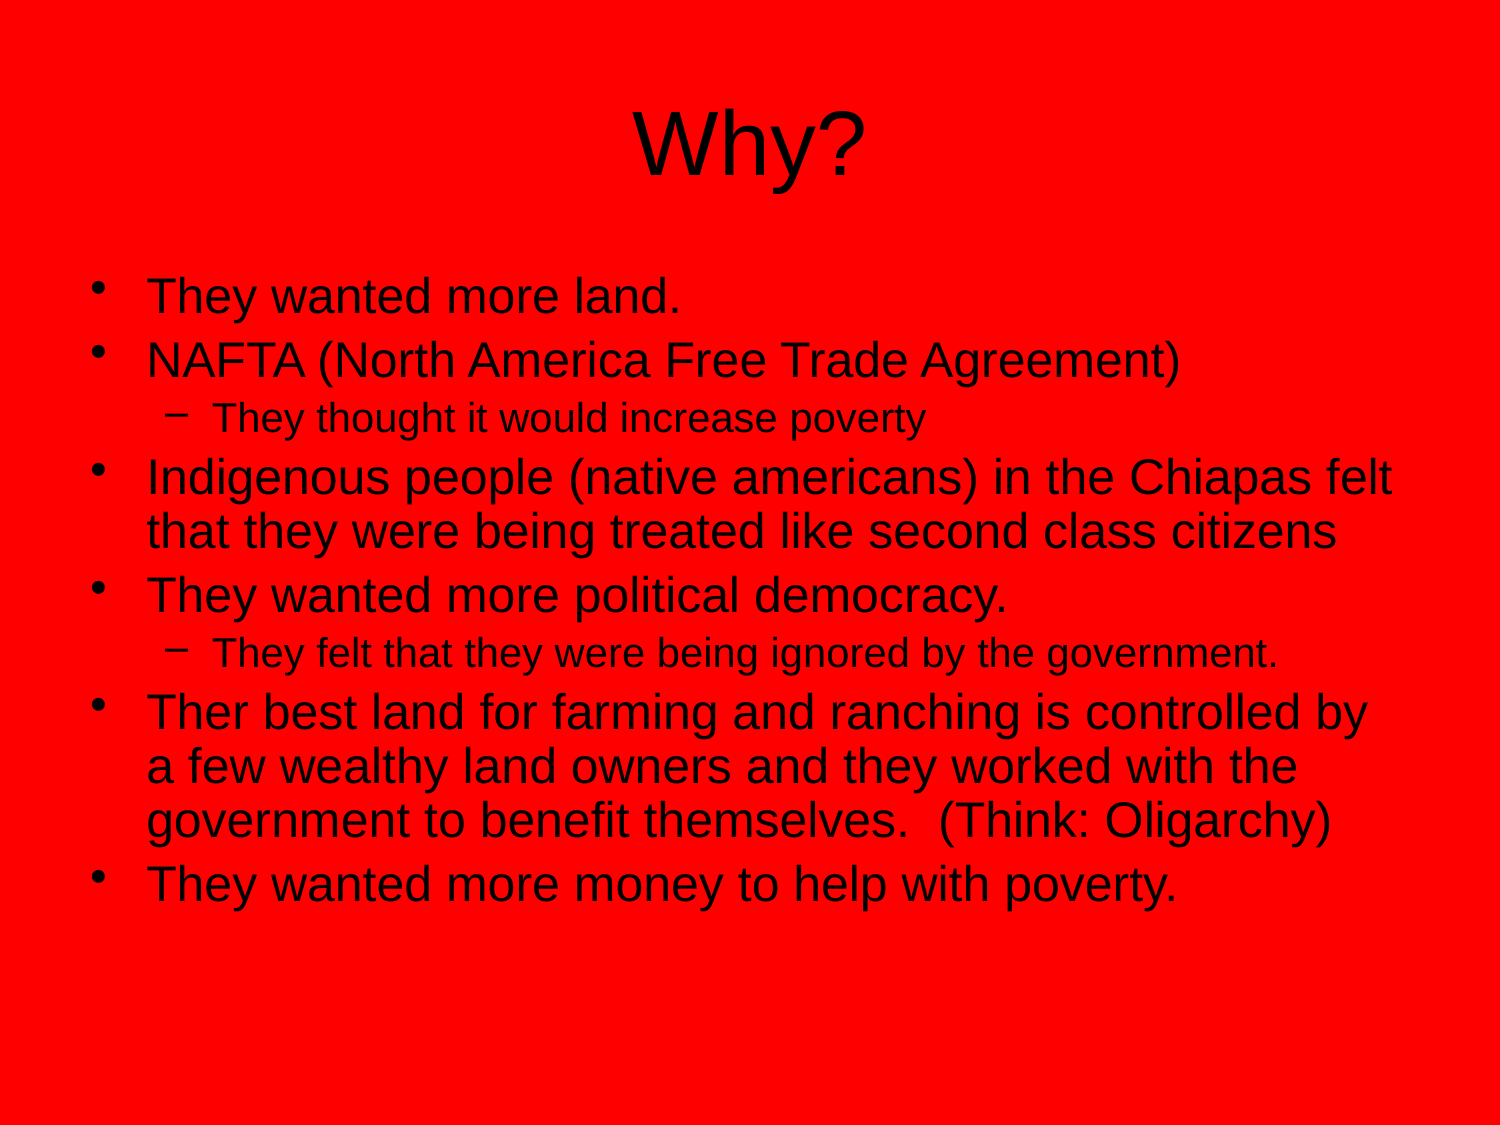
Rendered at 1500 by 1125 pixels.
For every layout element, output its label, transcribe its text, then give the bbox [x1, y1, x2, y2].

list They wanted more land. NAFTA (North America Free Trade Agreement) They thought it would increase poverty Indigenous people (native americans) in the Chiapas felt that they were being treated like second class citizens They wanted more political democracy. They felt that they were being ignored by the government. Ther best land for farming and ranching is controlled by a few wealthy land owners and they worked with the government to benefit themselves. (Think: Oligarchy) They wanted more money to help with poverty. [74, 262, 1426, 1006]
title Why? [74, 44, 1426, 233]
